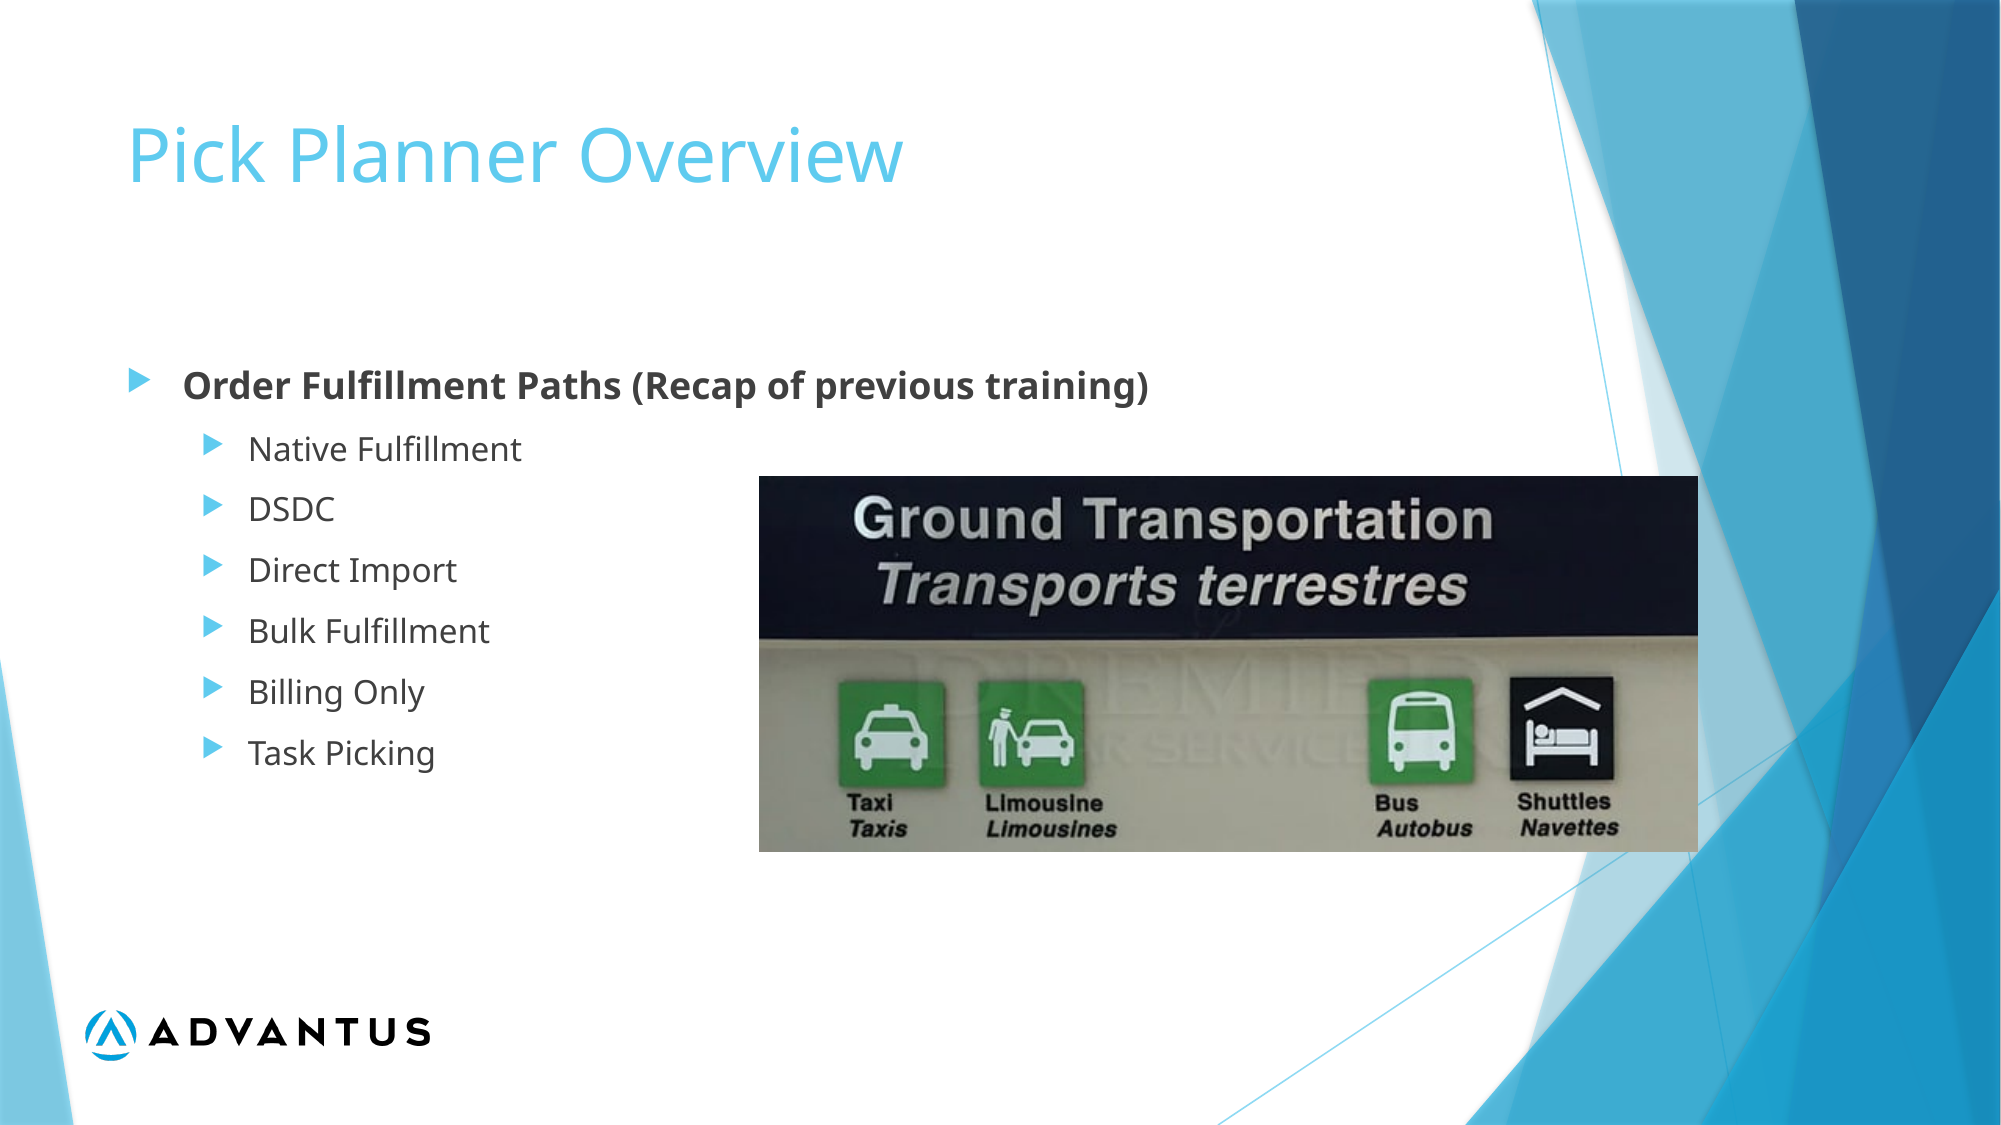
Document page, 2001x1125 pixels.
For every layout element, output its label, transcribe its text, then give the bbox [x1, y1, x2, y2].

picture [759, 476, 1698, 853]
picture [84, 1009, 430, 1062]
title Pick Planner Overview [111, 99, 1522, 317]
list Order Fulfillment Paths (Recap of previous training) Native Fulfillment DSDC Direct Import Bulk Fulfillment Billing Only Task Picking [111, 354, 1522, 992]
